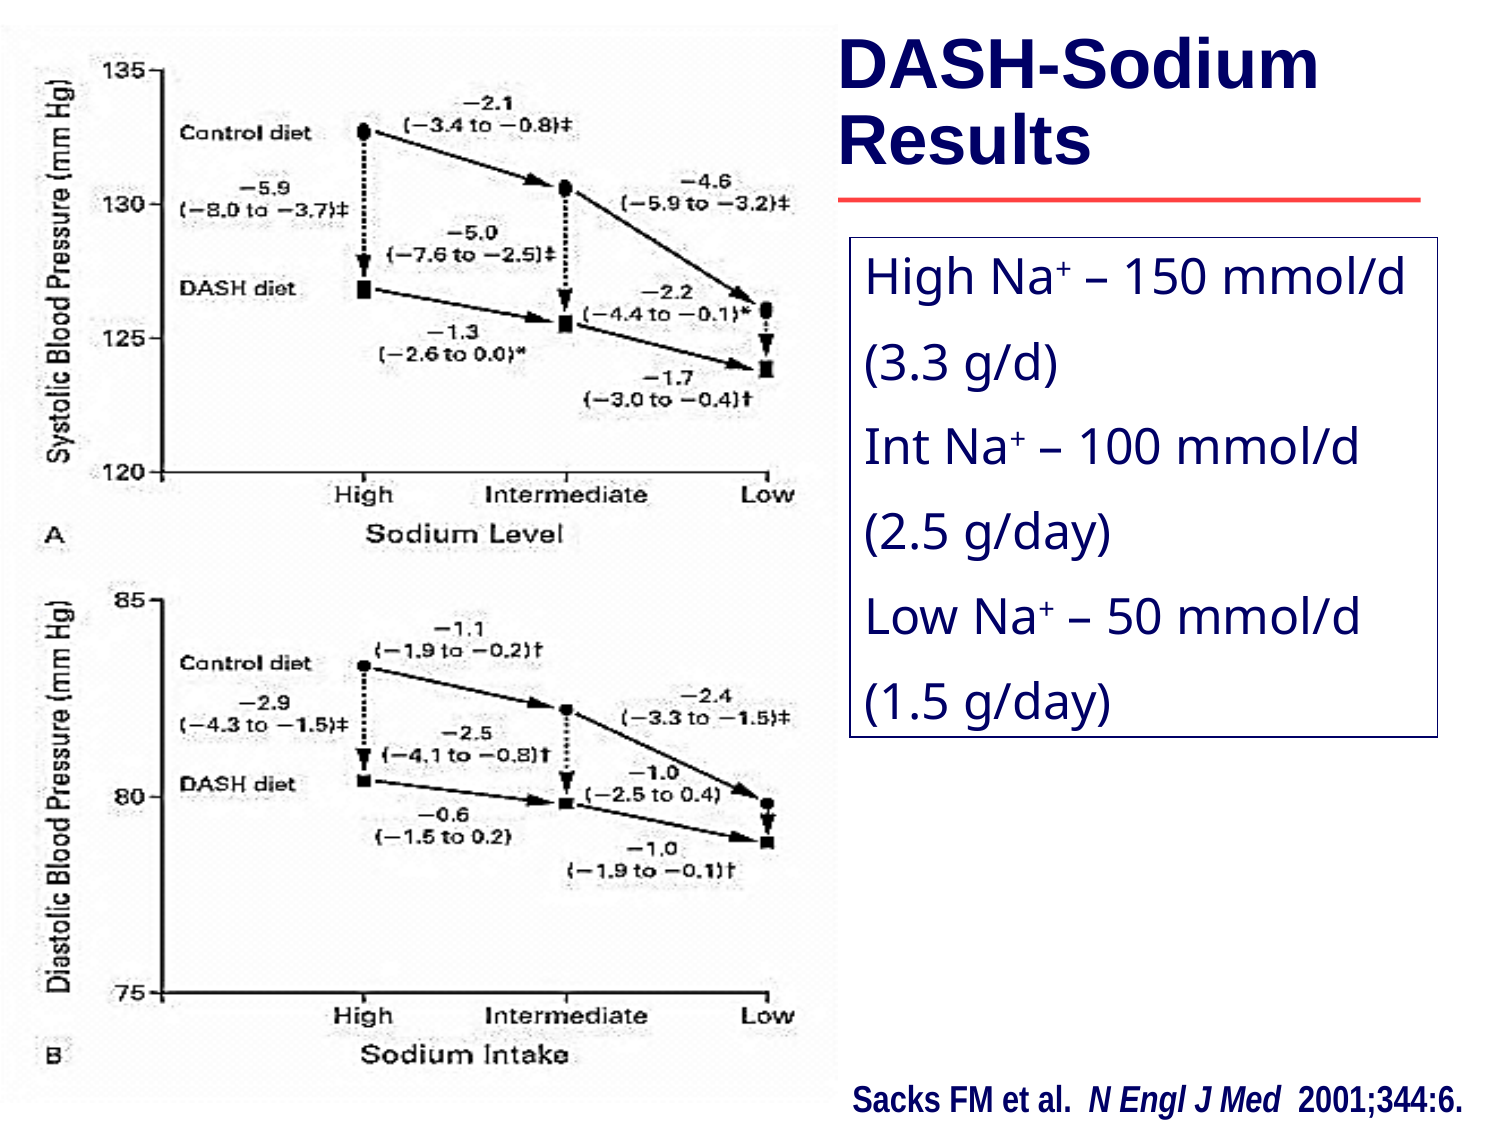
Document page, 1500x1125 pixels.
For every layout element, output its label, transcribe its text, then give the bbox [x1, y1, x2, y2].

picture [0, 24, 838, 1103]
text_box Sacks FM et al. N Engl J Med 2001;344:6. [837, 1067, 1500, 1125]
title DASH-Sodium Results [837, 0, 1450, 188]
text_box High Na+ – 150 mmol/d (3.3 g/d) Int Na+ – 100 mmol/d (2.5 g/day) Low Na+ – 50 mmol/d (1.5 g/day) [849, 237, 1438, 738]
